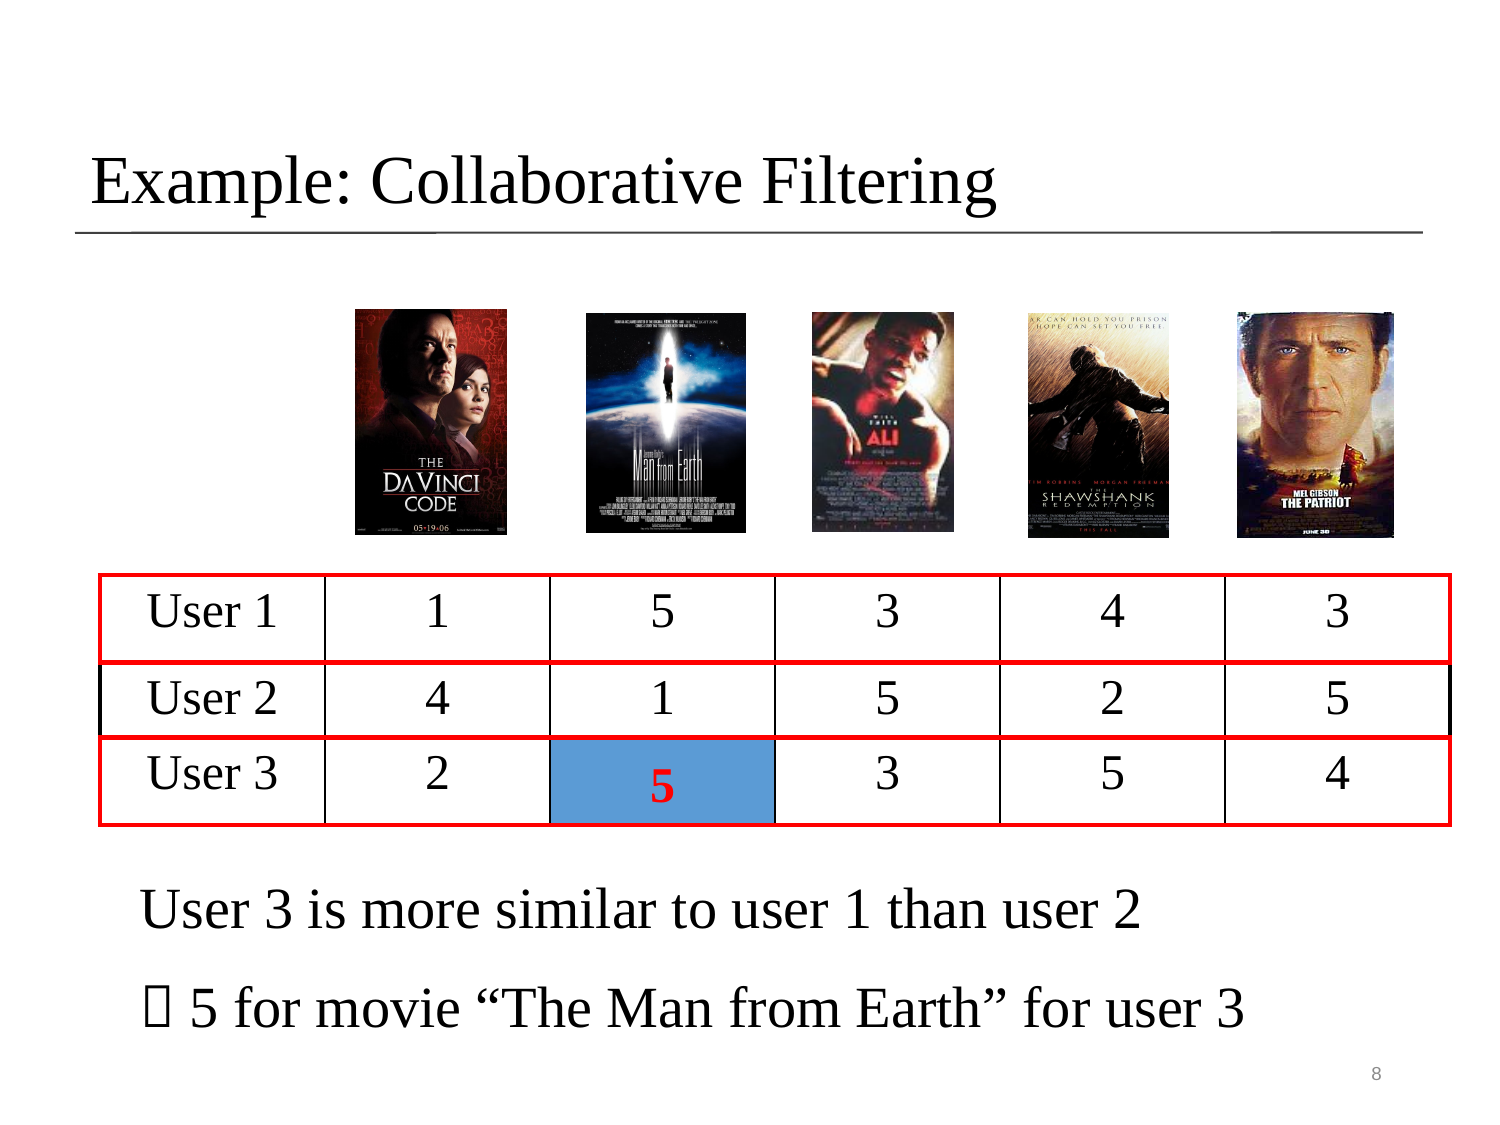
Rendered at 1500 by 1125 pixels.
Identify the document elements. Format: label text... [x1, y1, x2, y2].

picture [1237, 312, 1394, 538]
picture [1028, 313, 1169, 538]
title Example: Collaborative Filtering [75, 87, 1425, 275]
slide_number 8 [1059, 1053, 1397, 1103]
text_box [99, 574, 1463, 1053]
picture [586, 313, 746, 533]
picture [812, 312, 954, 532]
picture [355, 309, 507, 535]
